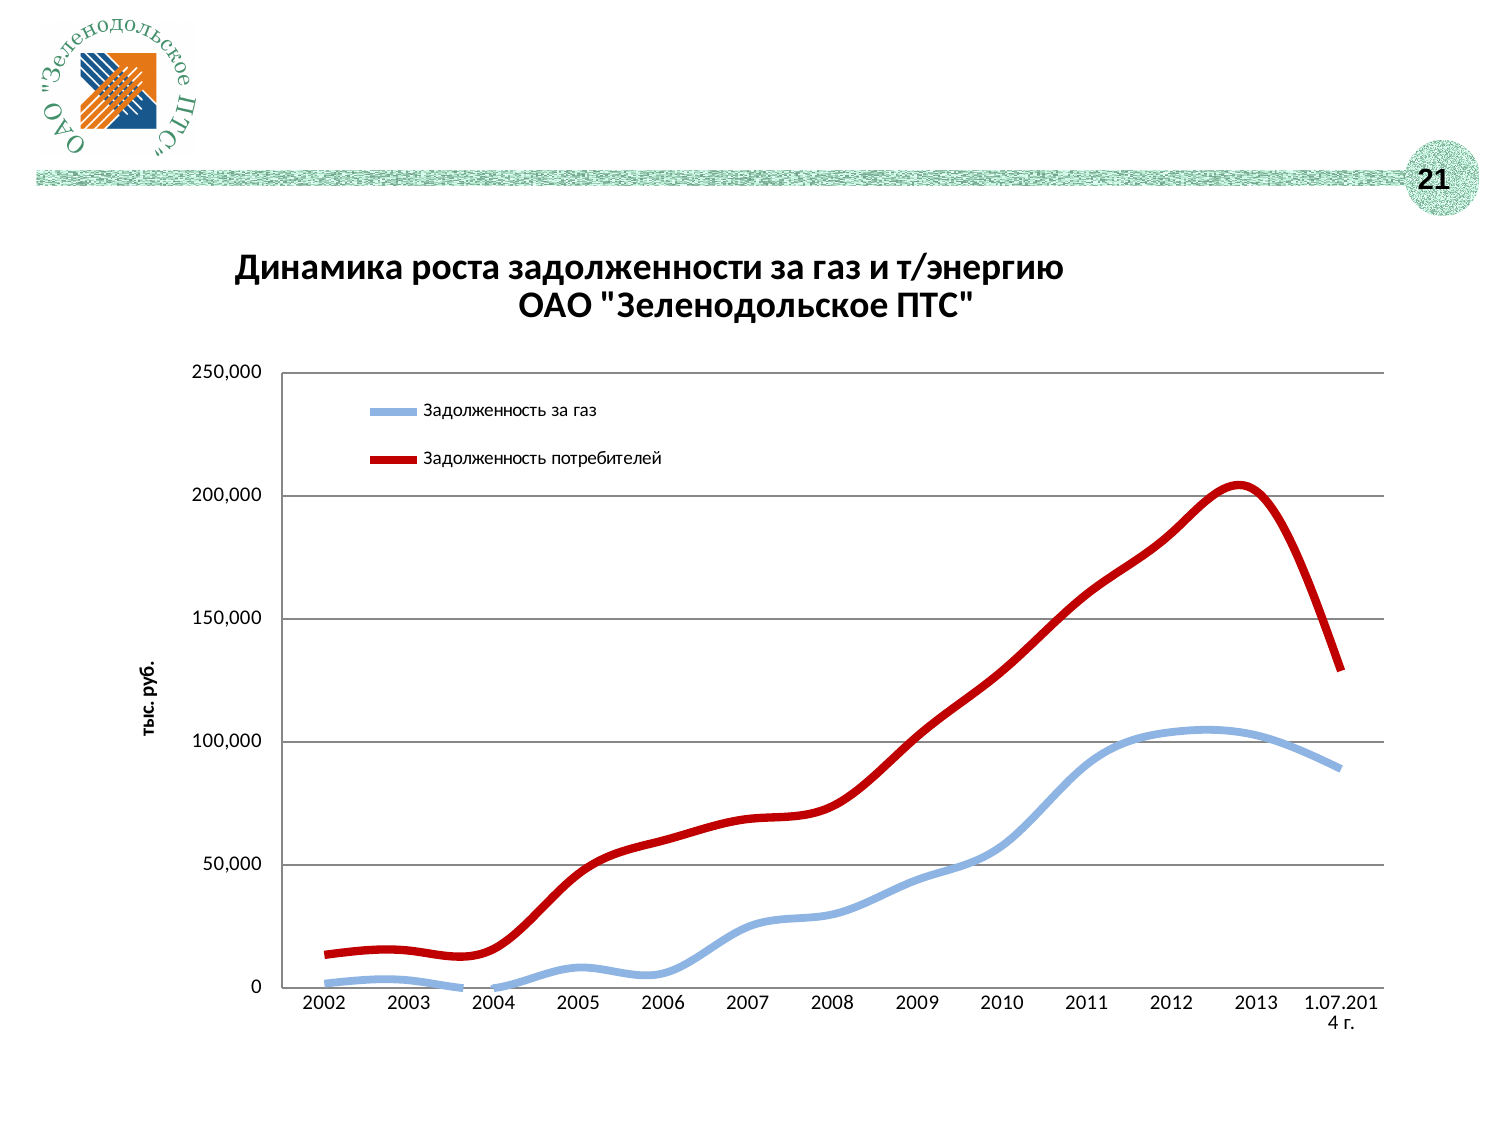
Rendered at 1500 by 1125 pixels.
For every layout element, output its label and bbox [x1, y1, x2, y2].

chart [79, 215, 1416, 1077]
picture [36, 19, 1479, 216]
